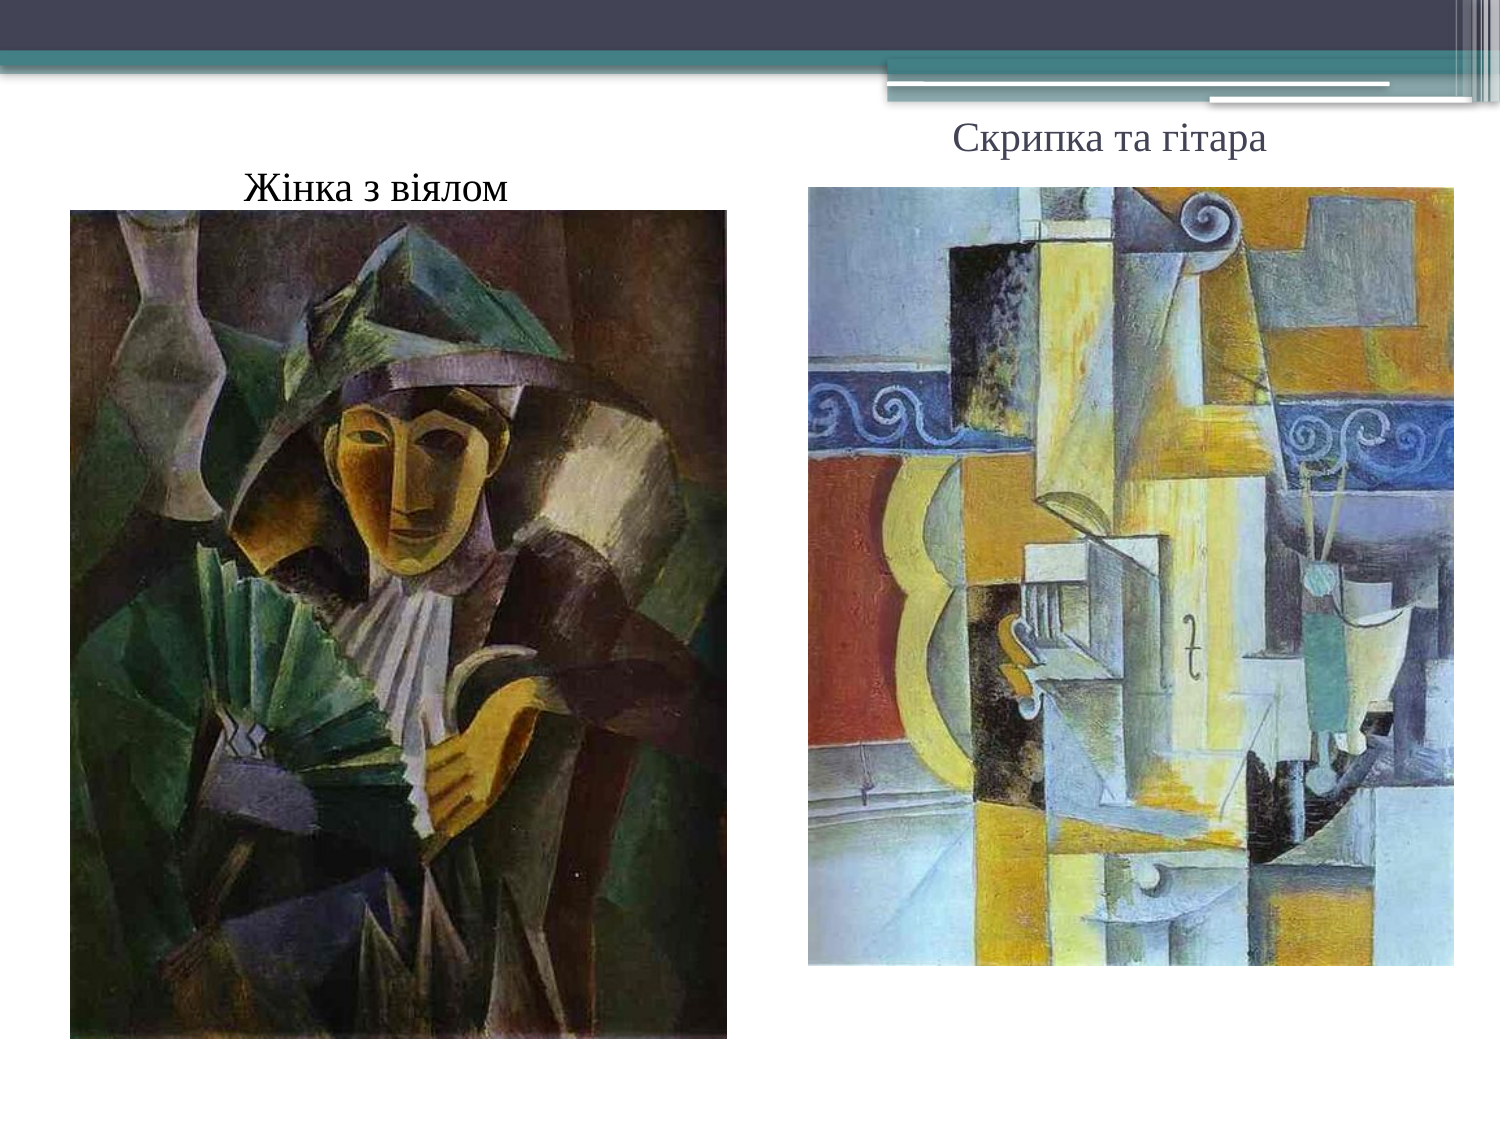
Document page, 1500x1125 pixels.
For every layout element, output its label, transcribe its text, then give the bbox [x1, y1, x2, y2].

title Скрипка та гітара [937, 58, 1437, 184]
picture [808, 187, 1454, 966]
list Жінка з віялом [210, 152, 940, 235]
picture [70, 210, 727, 1039]
